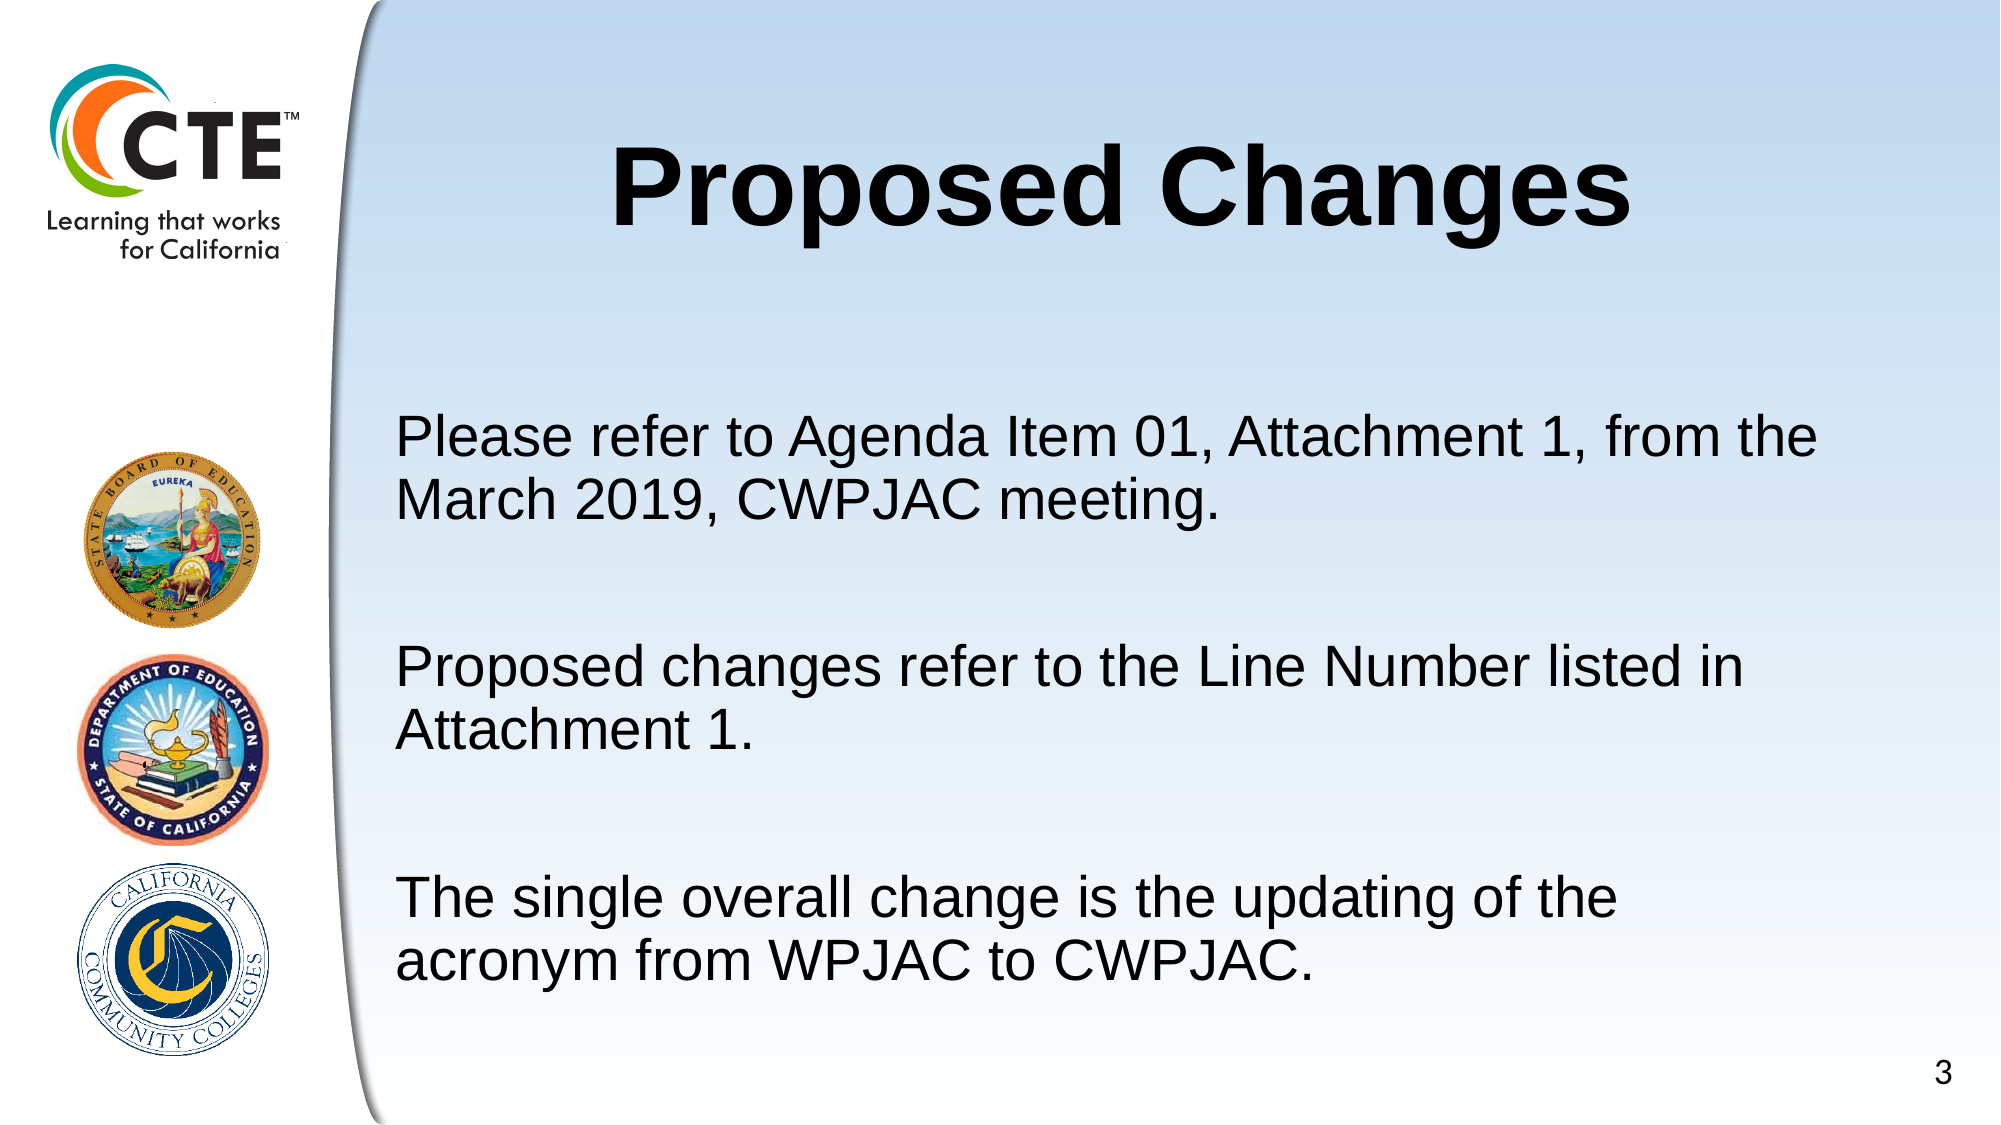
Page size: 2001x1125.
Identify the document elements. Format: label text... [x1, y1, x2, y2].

slide_number 3 [1517, 1039, 1968, 1100]
list Please refer to Agenda Item 01, Attachment 1, from the March 2019, CWPJAC meeting. Proposed changes refer to the Line Number listed in Attachment 1. The single overall change is the updating of the acronym from WPJAC to CWPJAC. [381, 398, 1863, 1014]
title Proposed Changes [381, 59, 1863, 318]
picture [48, 64, 299, 259]
picture [77, 863, 269, 1056]
picture [77, 445, 269, 637]
picture [77, 654, 269, 846]
